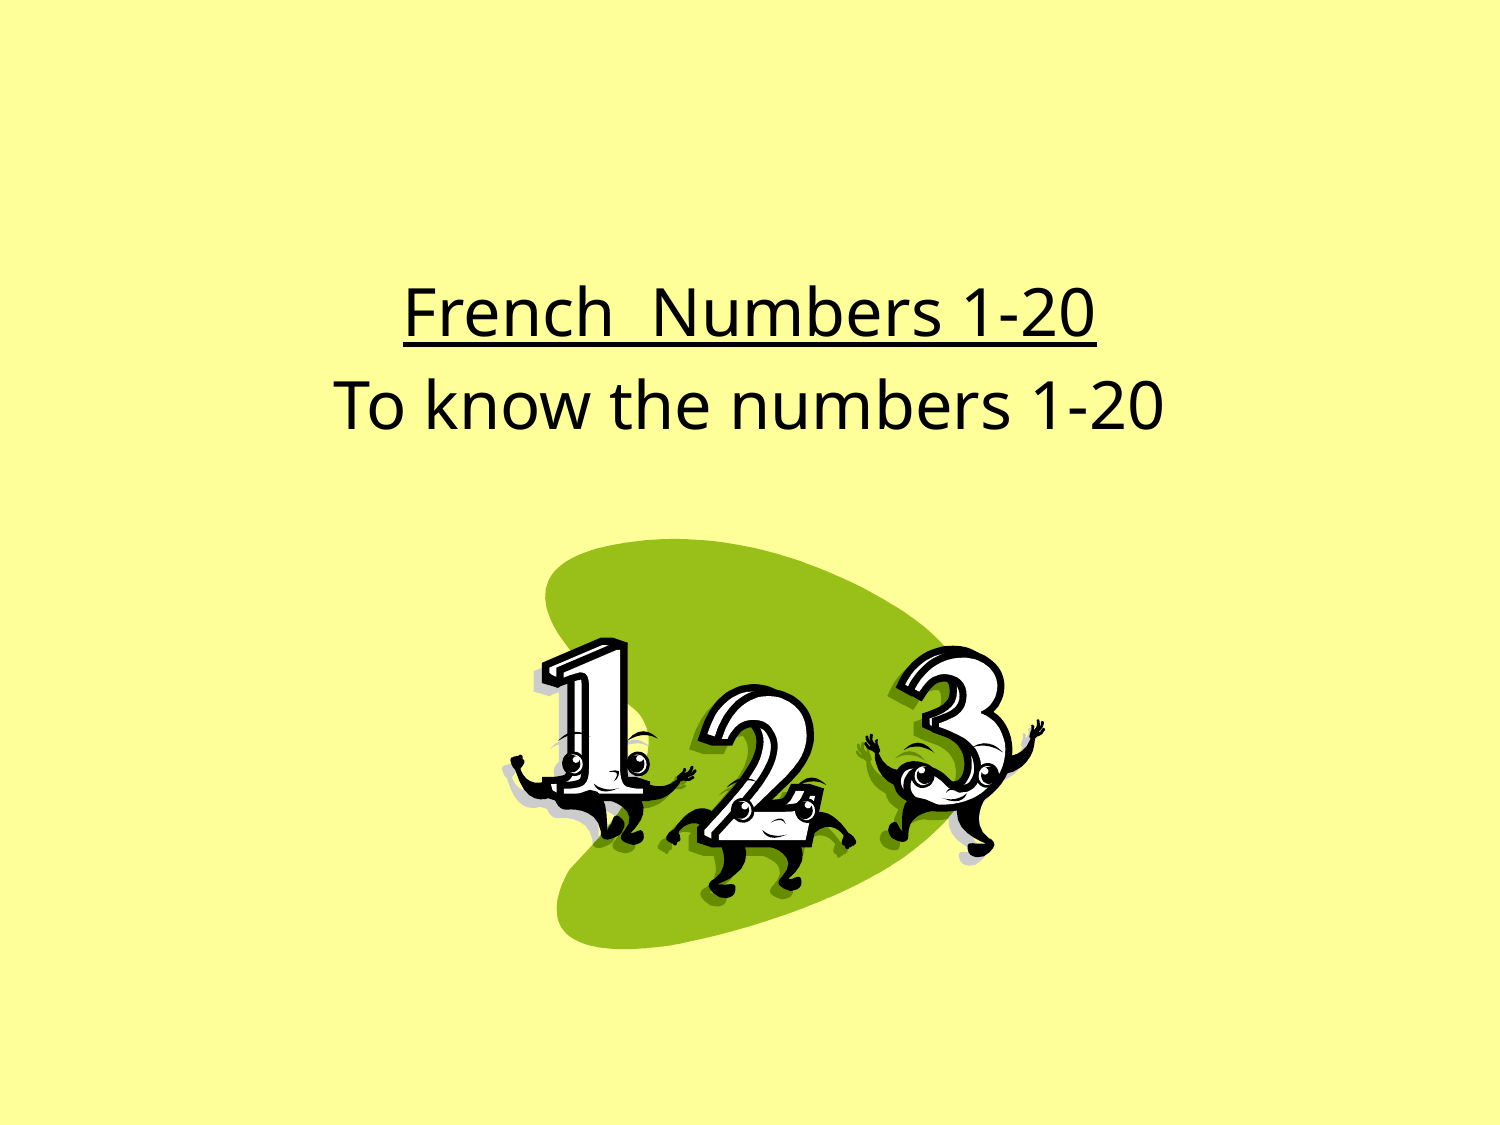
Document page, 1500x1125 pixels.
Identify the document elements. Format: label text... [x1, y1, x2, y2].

picture [501, 538, 1046, 950]
list French Numbers 1-20 To know the numbers 1-20 [75, 262, 1425, 1005]
